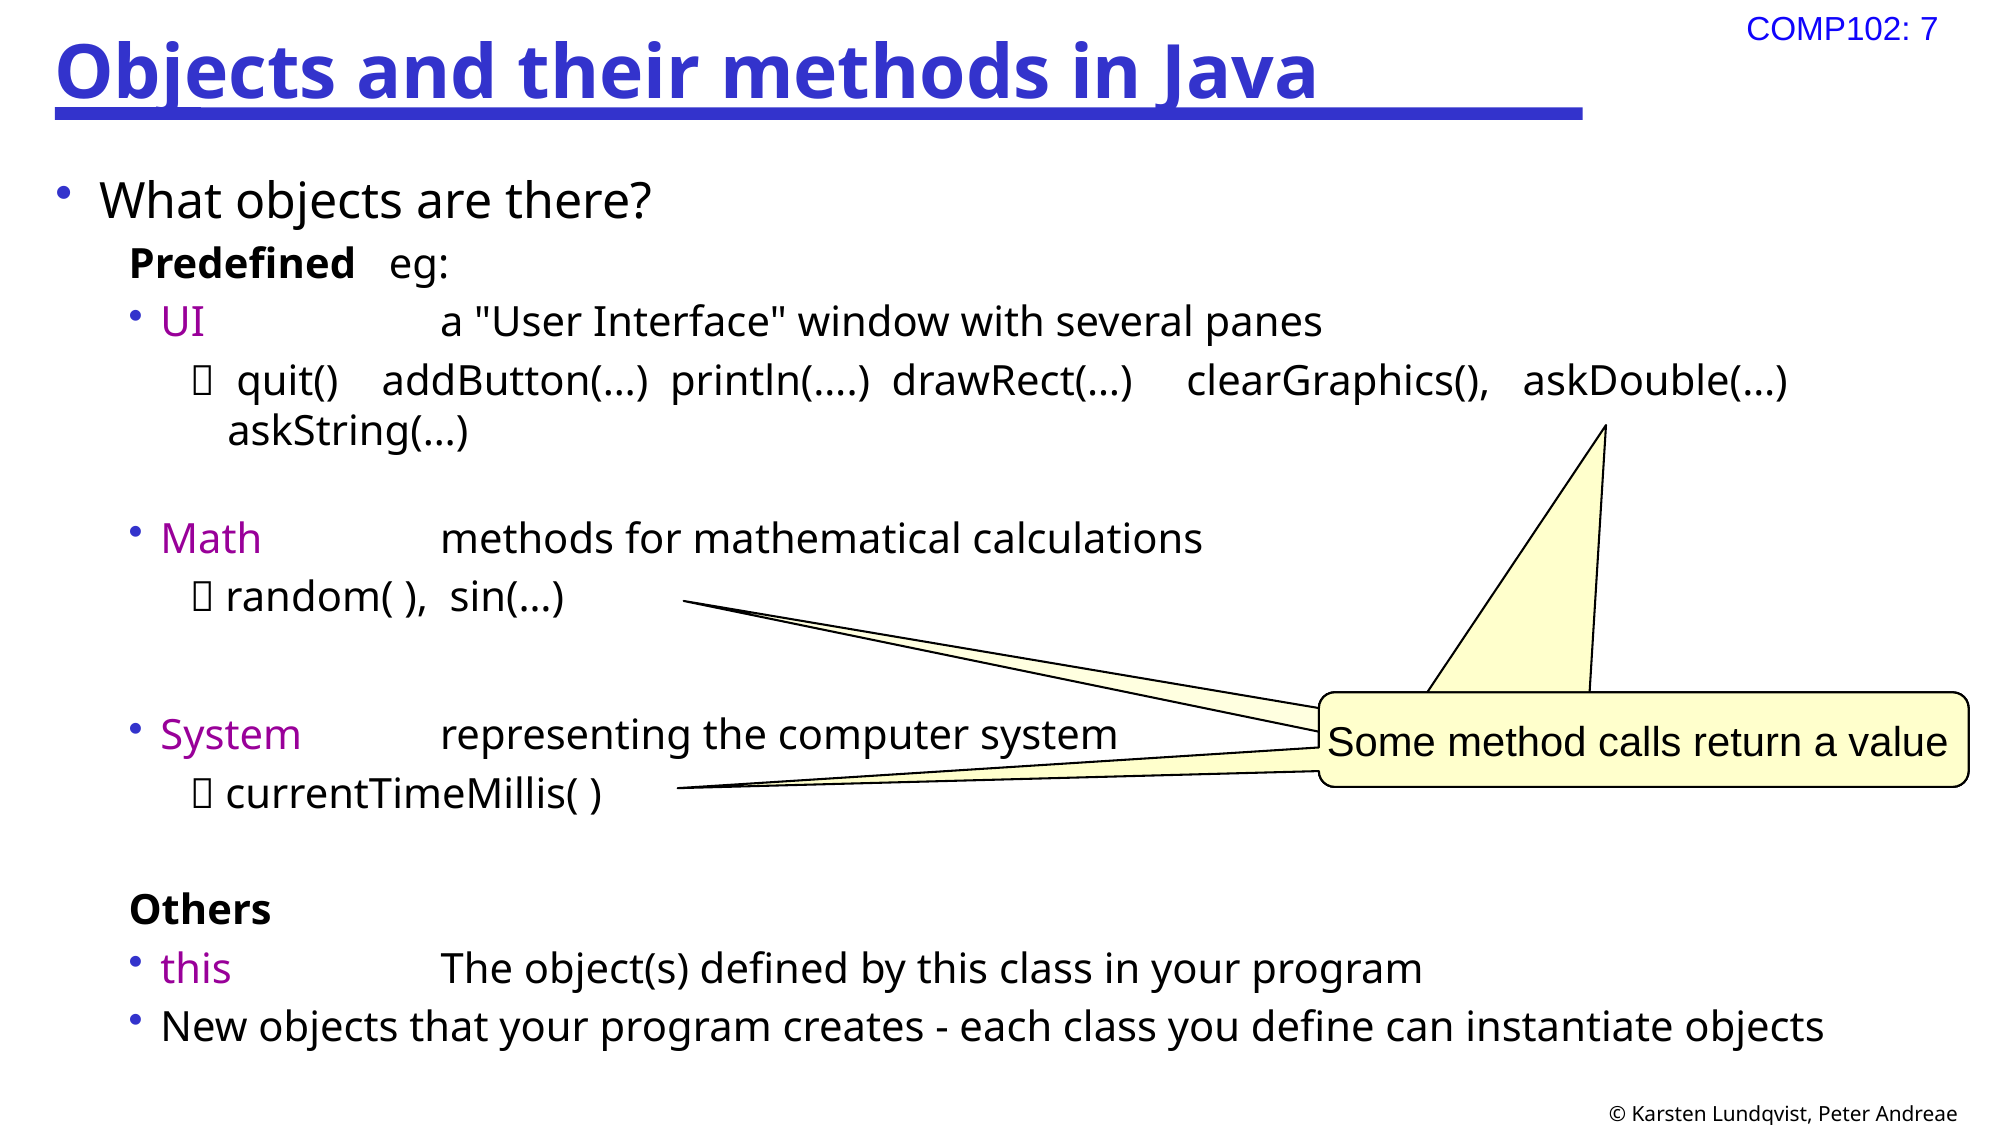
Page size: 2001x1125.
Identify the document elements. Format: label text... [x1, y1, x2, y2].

title Objects and their methods in Java [38, 0, 1807, 138]
list What objects are there? Predefined eg: UI a "User Interface" window with several panes  quit() addButton(…) println(….) drawRect(…) clearGraphics(), askDouble(…) askString(…) Math methods for mathematical calculations  random( ), sin(…) System representing the computer system  currentTimeMillis( ) Others this The object(s) defined by this class in your program New objects that your program creates - each class you define can instantiate objects [40, 160, 1960, 1125]
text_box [1318, 692, 1969, 788]
